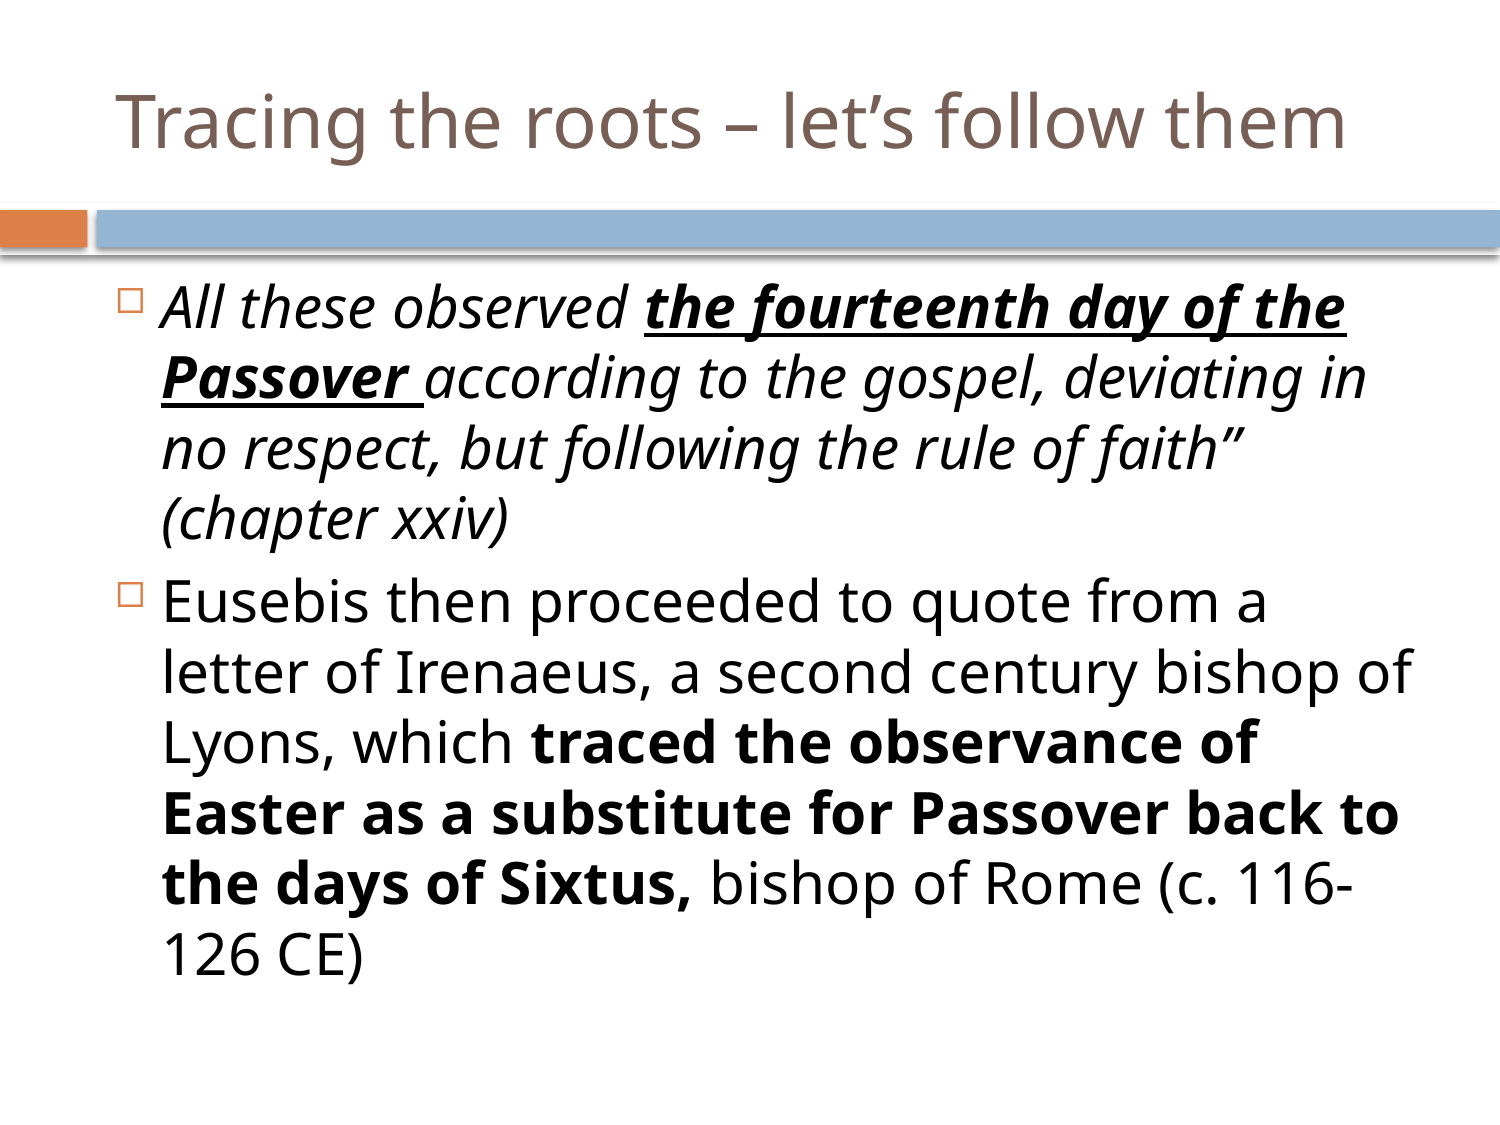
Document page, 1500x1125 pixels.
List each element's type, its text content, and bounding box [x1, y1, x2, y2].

list All these observed the fourteenth day of the Passover according to the gospel, deviating in no respect, but following the rule of faith” (chapter xxiv) Eusebis then proceeded to quote from a letter of Irenaeus, a second century bishop of Lyons, which traced the observance of Easter as a substitute for Passover back to the days of Sixtus, bishop of Rome (c. 116-126 CE) [100, 262, 1438, 1000]
title Tracing the roots – let’s follow them [100, 37, 1438, 200]
